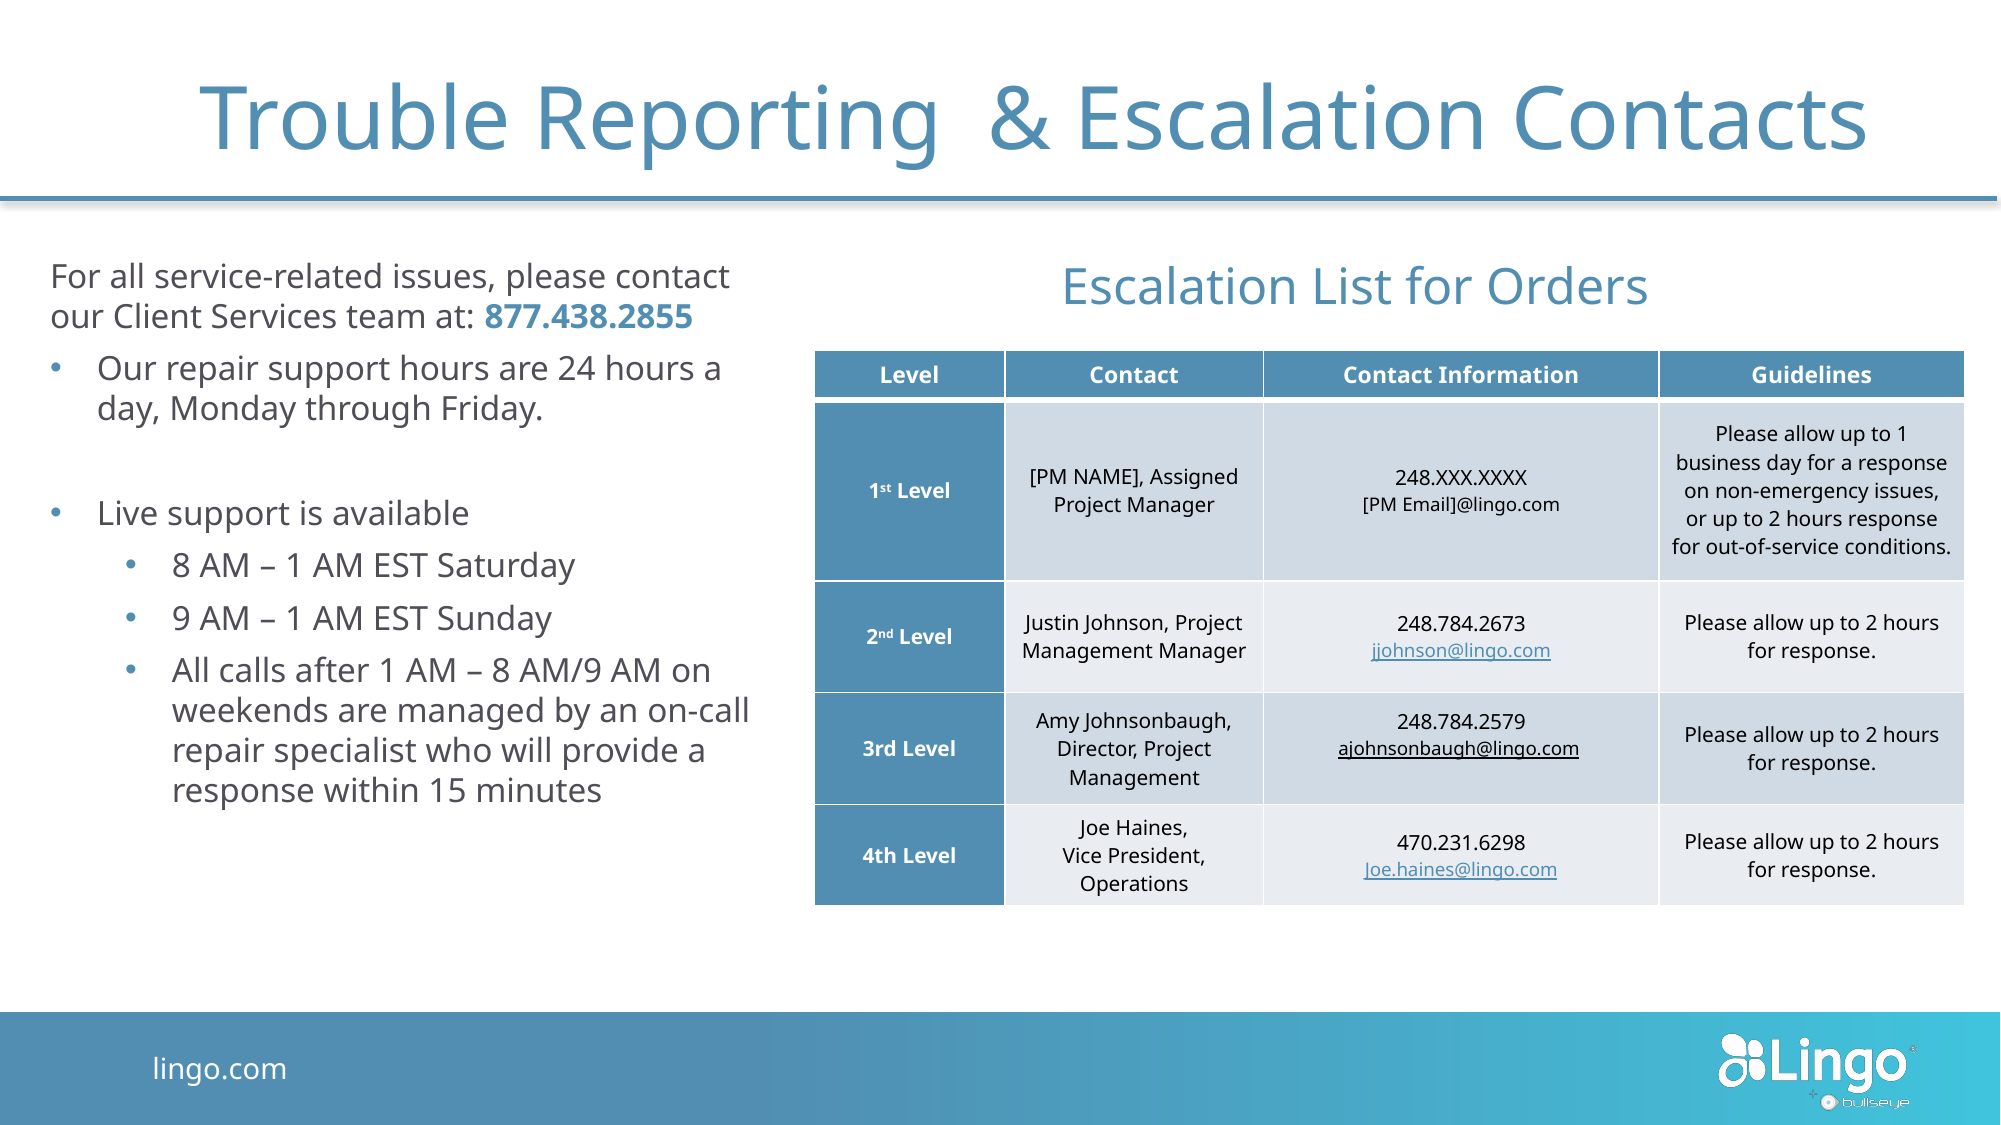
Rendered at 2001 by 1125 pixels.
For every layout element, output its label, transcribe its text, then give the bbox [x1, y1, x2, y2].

table_cell 248.784.2673 jjohnson@lingo.com [1264, 582, 1658, 692]
table_cell 3rd Level [815, 693, 1004, 804]
table_cell Justin Johnson, Project Management Manager [1006, 582, 1263, 692]
table_cell Please allow up to 1 business day for a response on non-emergency issues, or up to 2 hours response for out-of-service conditions. [1660, 403, 1964, 580]
table_cell Please allow up to 2 hours for response. [1660, 582, 1964, 692]
table_header Contact Information [1264, 351, 1658, 397]
table_cell Amy Johnsonbaugh, Director, Project Management [1006, 693, 1263, 804]
table_cell Joe Haines, Vice President, Operations [1006, 805, 1263, 905]
title Trouble Reporting & Escalation Contacts [184, 49, 1886, 194]
table_cell Please allow up to 2 hours for response. [1660, 805, 1964, 905]
table_header Guidelines [1660, 351, 1964, 397]
table_cell 248.XXX.XXXX [PM Email]@lingo.com [1264, 403, 1658, 580]
table_cell Please allow up to 2 hours for response. [1660, 693, 1964, 804]
table_cell 2nd Level [815, 582, 1004, 692]
table_cell 1st Level [815, 403, 1004, 580]
table_cell 248.784.2579 ajohnsonbaugh@lingo.com [1264, 693, 1658, 804]
table_cell 470.231.6298 Joe.haines@lingo.com [1264, 805, 1658, 905]
text_box For all service-related issues, please contact our Client Services team at: 877.438.2855 Our repair support hours are 24 hours a day, Monday through Friday. Live support is available 8 AM – 1 AM EST Saturday 9 AM – 1 AM EST Sunday All calls after 1 AM – 8 AM/9 AM on weekends are managed by an on-call repair specialist who will provide a response within 15 minutes [35, 247, 789, 929]
table_cell [PM NAME], Assigned Project Manager [1006, 403, 1263, 580]
table_header Level [815, 351, 1004, 397]
table_cell 4th Level [815, 805, 1004, 905]
picture [1714, 1032, 1921, 1112]
text_box Escalation List for Orders [1046, 247, 1665, 323]
table_header Contact [1006, 351, 1263, 397]
